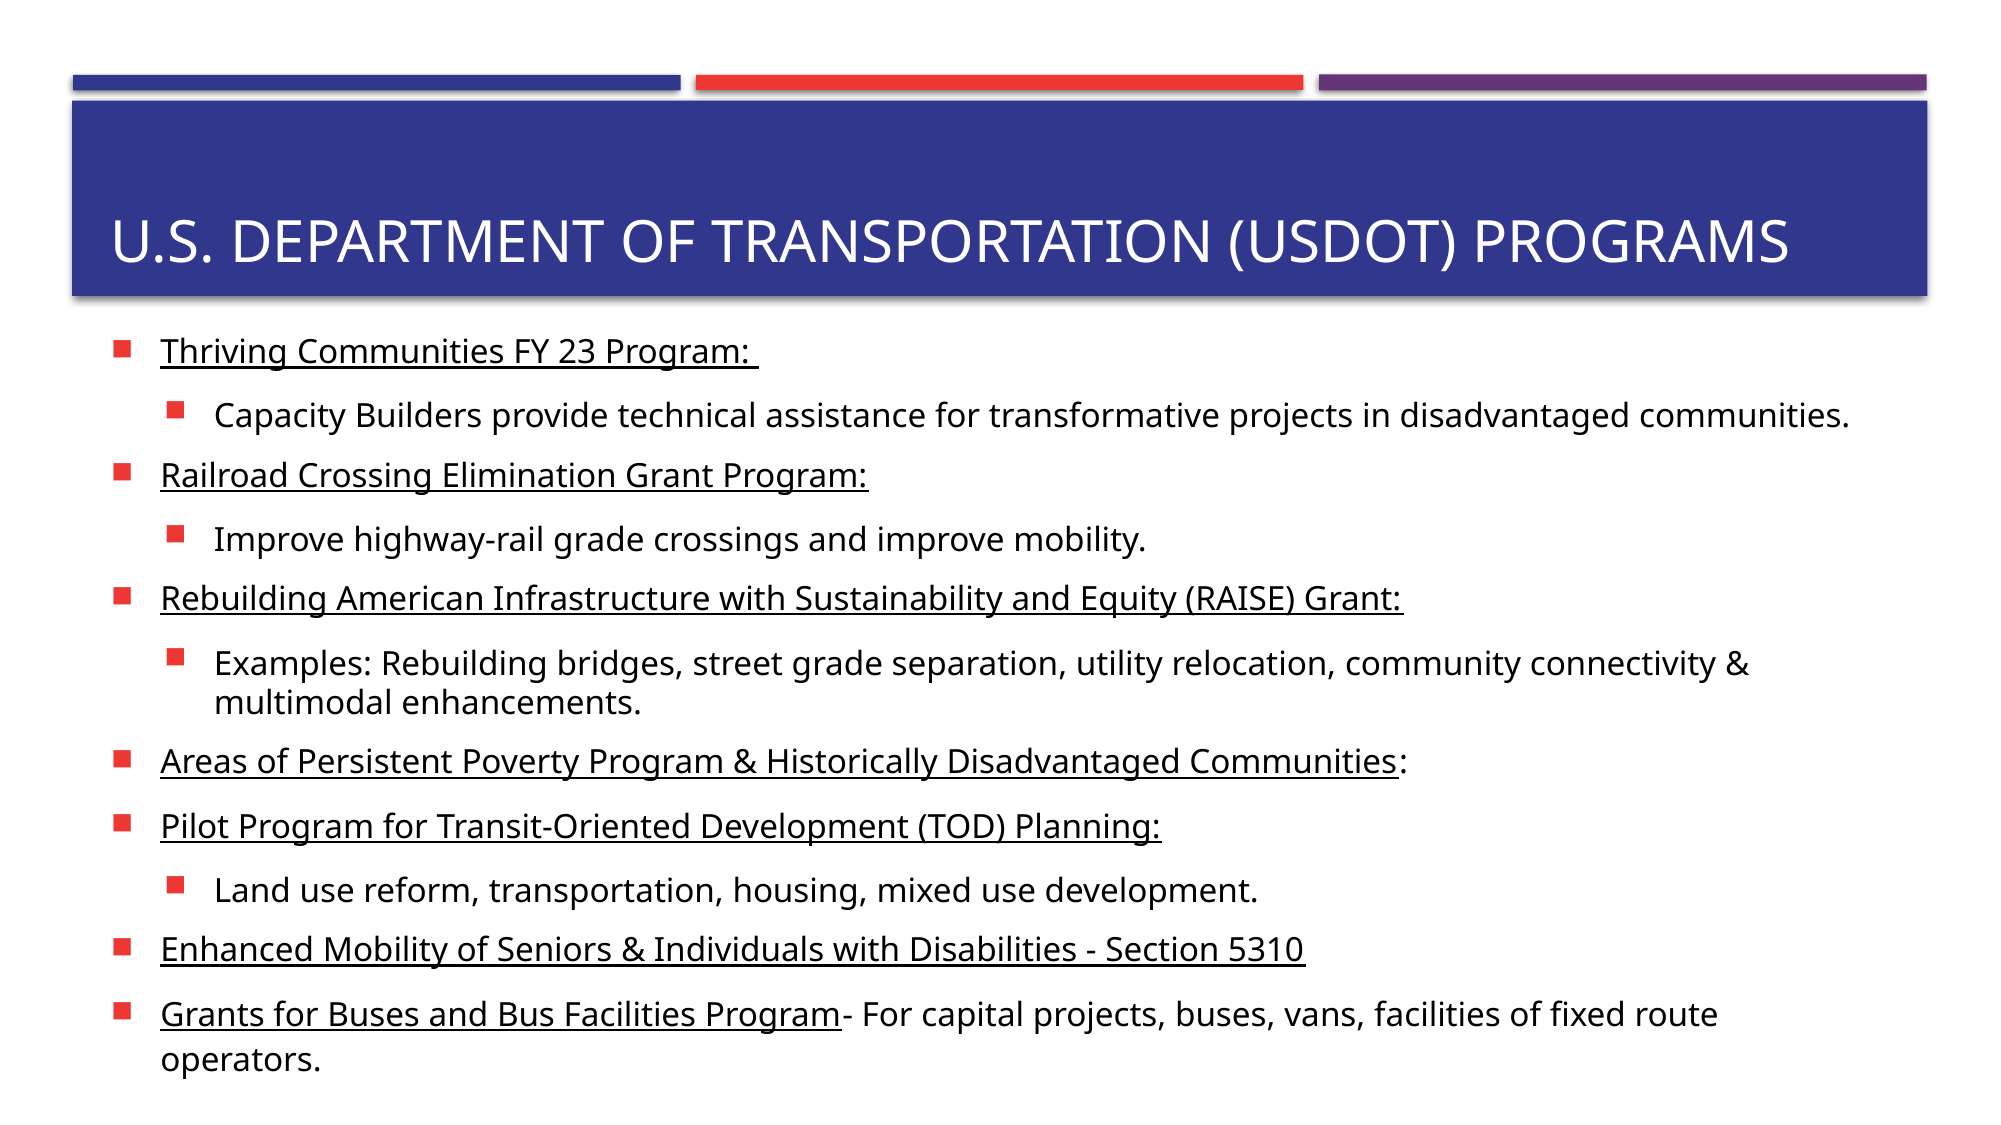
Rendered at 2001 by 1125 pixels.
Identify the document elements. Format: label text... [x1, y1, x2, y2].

list Thriving Communities FY 23 Program: Capacity Builders provide technical assistance for transformative projects in disadvantaged communities. Railroad Crossing Elimination Grant Program: Improve highway-rail grade crossings and improve mobility. Rebuilding American Infrastructure with Sustainability and Equity (RAISE) Grant: Examples: Rebuilding bridges, street grade separation, utility relocation, community connectivity & multimodal enhancements. Areas of Persistent Poverty Program & Historically Disadvantaged Communities: Pilot Program for Transit-Oriented Development (TOD) Planning: Land use reform, transportation, housing, mixed use development. Enhanced Mobility of Seniors & Individuals with Disabilities - Section 5310 Grants for Buses and Bus Facilities Program- For capital projects, buses, vans, facilities of fixed route operators. [95, 302, 1905, 1106]
title U.S. Department of Transportation (USDOT) Programs [95, 115, 1905, 282]
